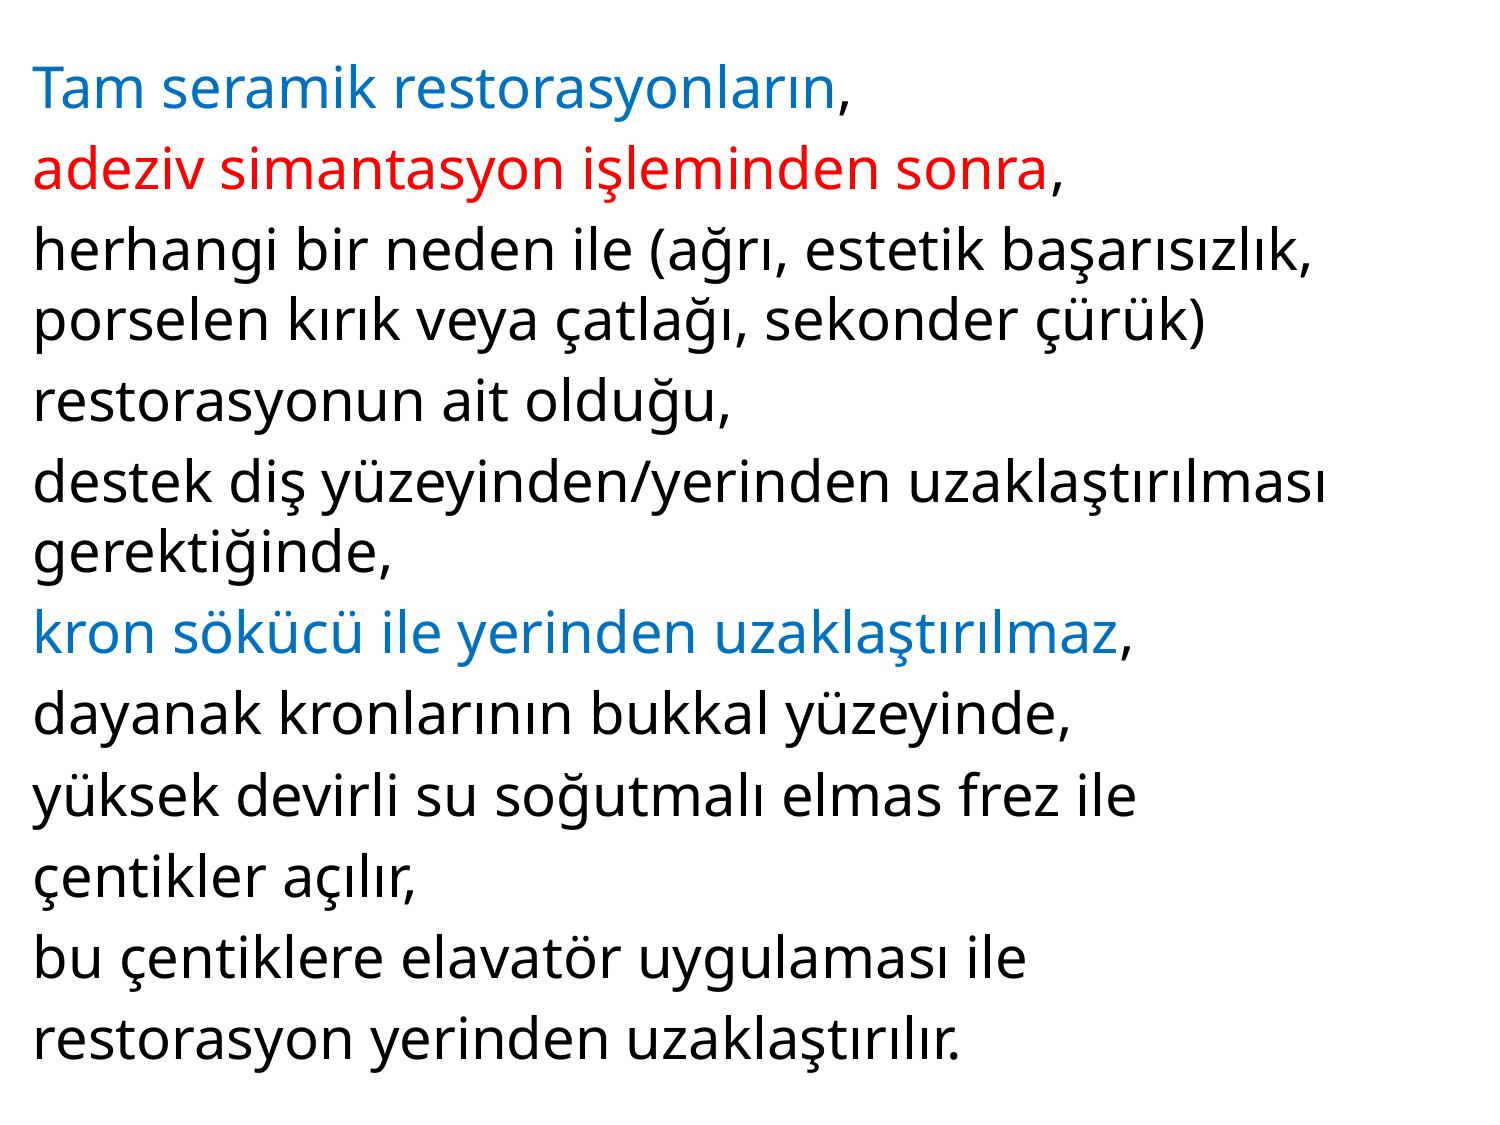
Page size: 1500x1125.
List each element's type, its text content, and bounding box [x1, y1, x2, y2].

list Tam seramik restorasyonların, adeziv simantasyon işleminden sonra, herhangi bir neden ile (ağrı, estetik başarısızlık, porselen kırık veya çatlağı, sekonder çürük) restorasyonun ait olduğu, destek diş yüzeyinden/yerinden uzaklaştırılması gerektiğinde, kron sökücü ile yerinden uzaklaştırılmaz, dayanak kronlarının bukkal yüzeyinde, yüksek devirli su soğutmalı elmas frez ile çentikler açılır, bu çentiklere elavatör uygulaması ile restorasyon yerinden uzaklaştırılır. [17, 42, 1471, 1083]
